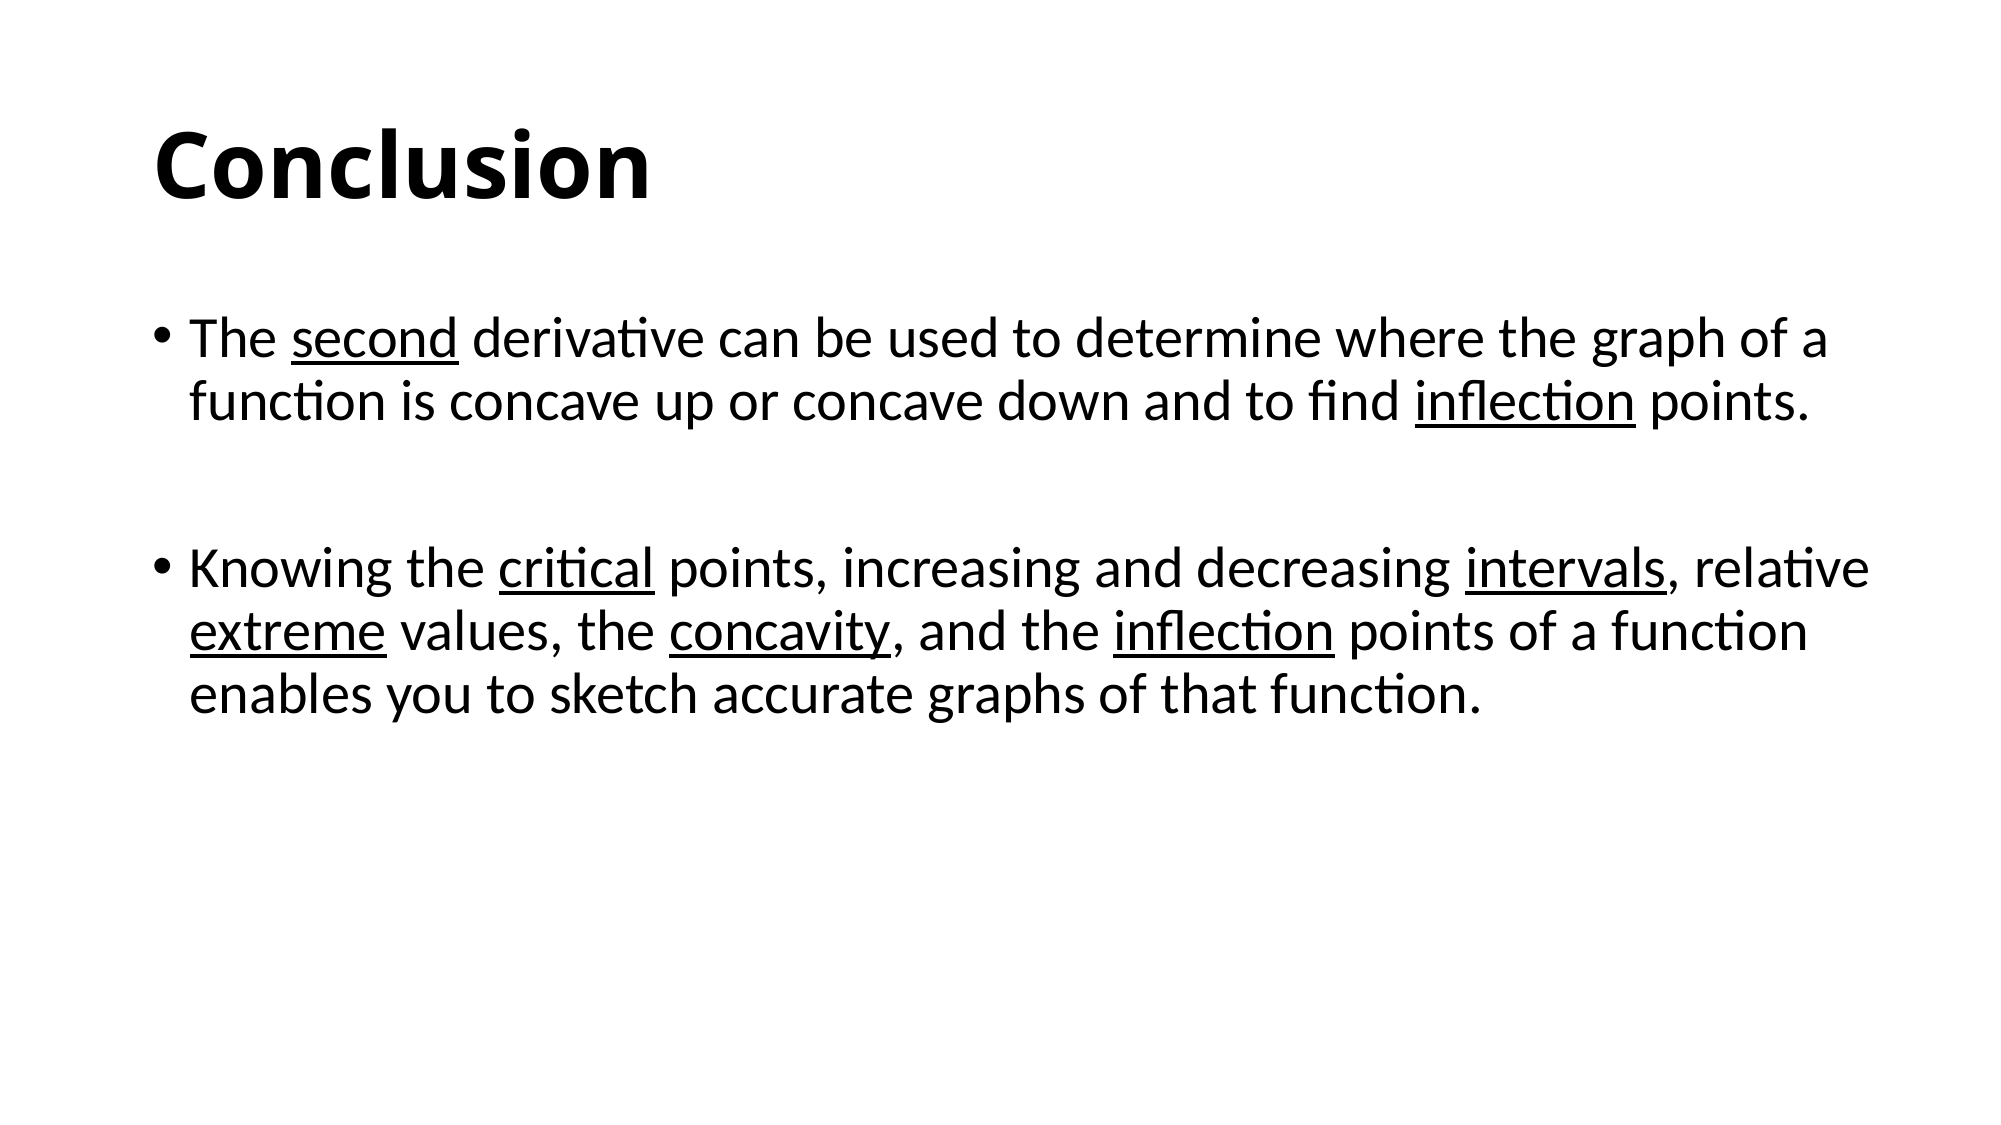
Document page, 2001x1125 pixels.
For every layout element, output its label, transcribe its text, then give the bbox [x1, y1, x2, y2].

title Conclusion [137, 59, 1863, 278]
list The second derivative can be used to determine where the graph of a function is concave up or concave down and to find inflection points. Knowing the critical points, increasing and decreasing intervals, relative extreme values, the concavity, and the inflection points of a function enables you to sketch accurate graphs of that function. [137, 299, 1948, 1014]
